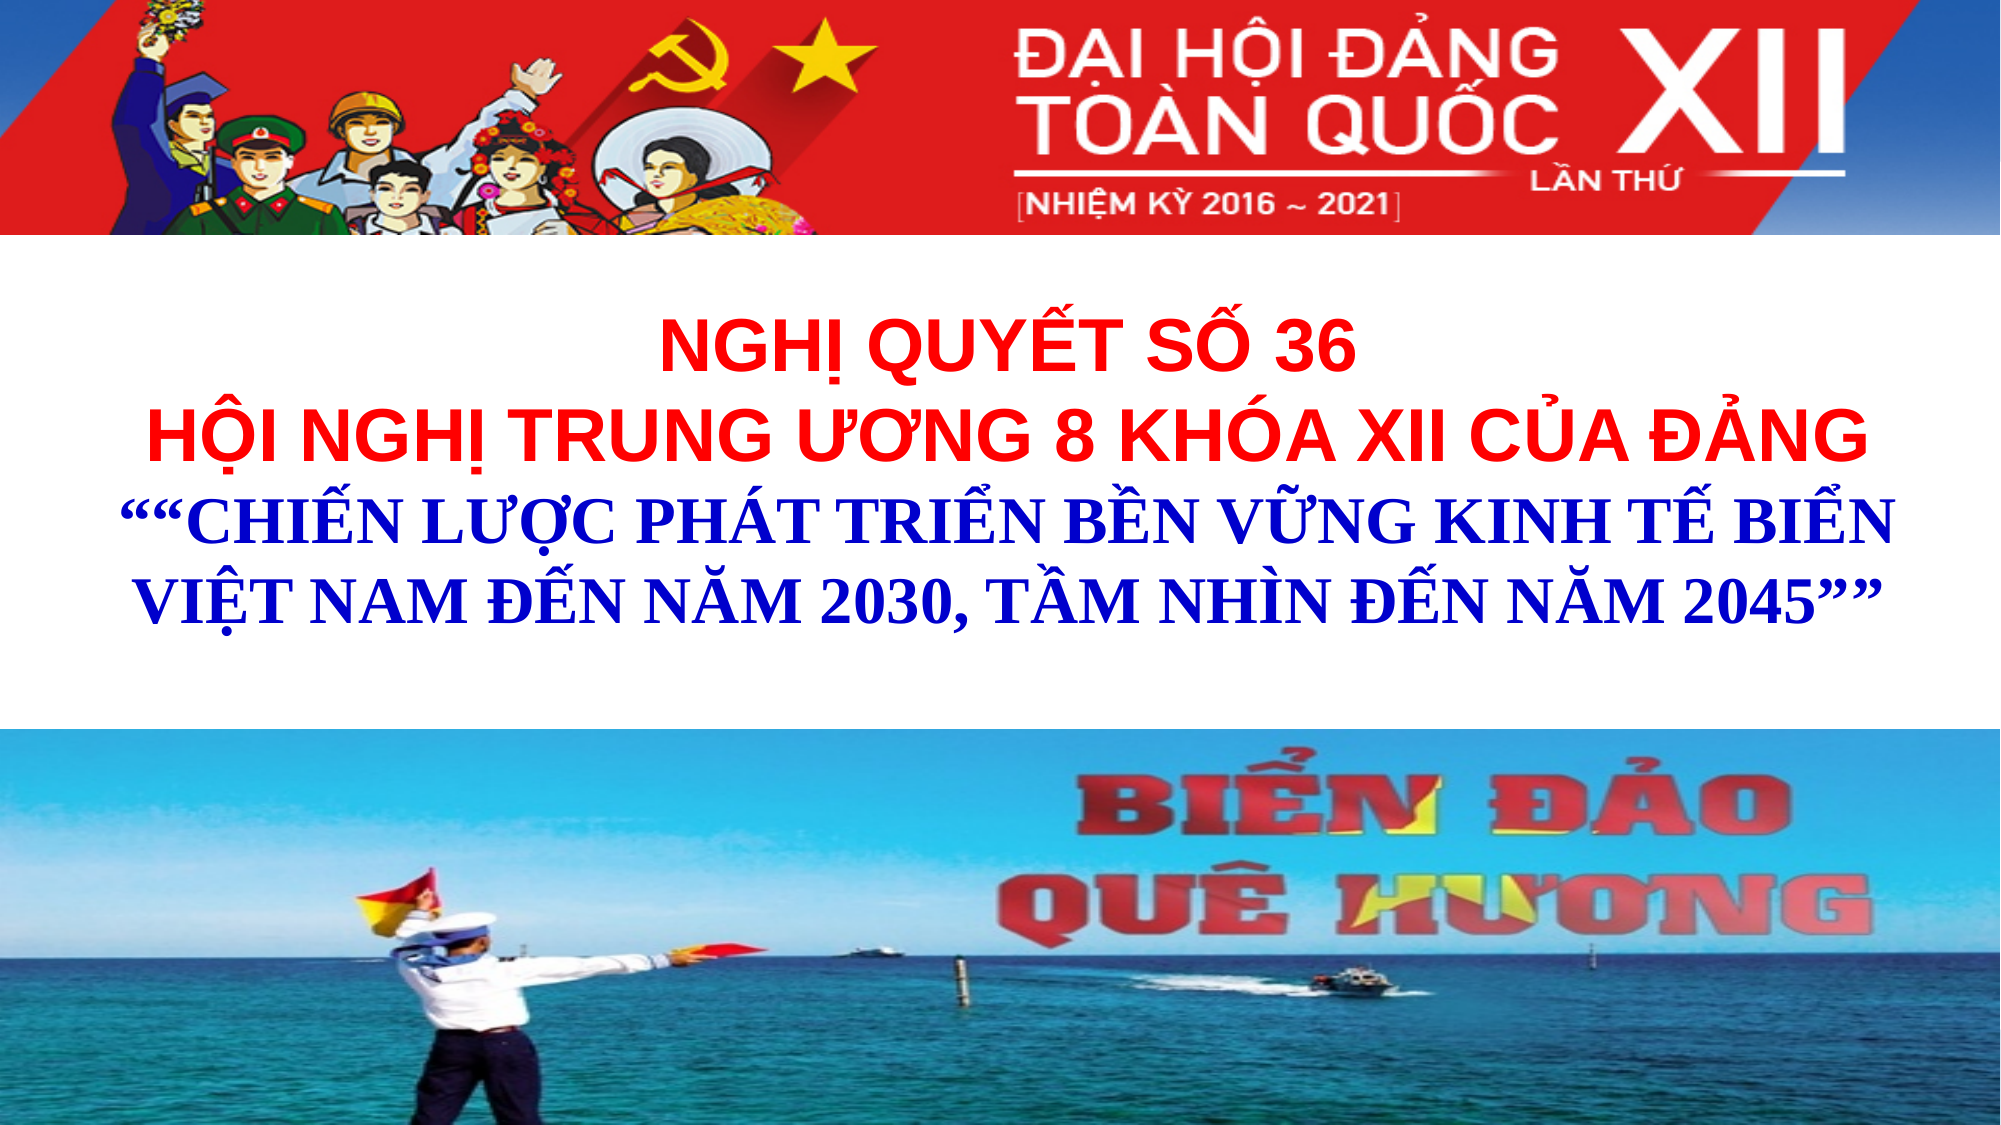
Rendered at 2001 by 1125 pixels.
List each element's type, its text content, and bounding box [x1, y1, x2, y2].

picture [0, 0, 2001, 1125]
text_box NGHỊ QUYẾT SỐ 36 HỘI NGHỊ TRUNG ƯƠNG 8 KHÓA XII CỦA ĐẢNG ““CHIẾN LƯỢC PHÁT TRIỂN BỀN VỮNG KINH TẾ BIỂN VIỆT NAM ĐẾN NĂM 2030, TẦM NHÌN ĐẾN NĂM 2045”” [99, 289, 1917, 644]
